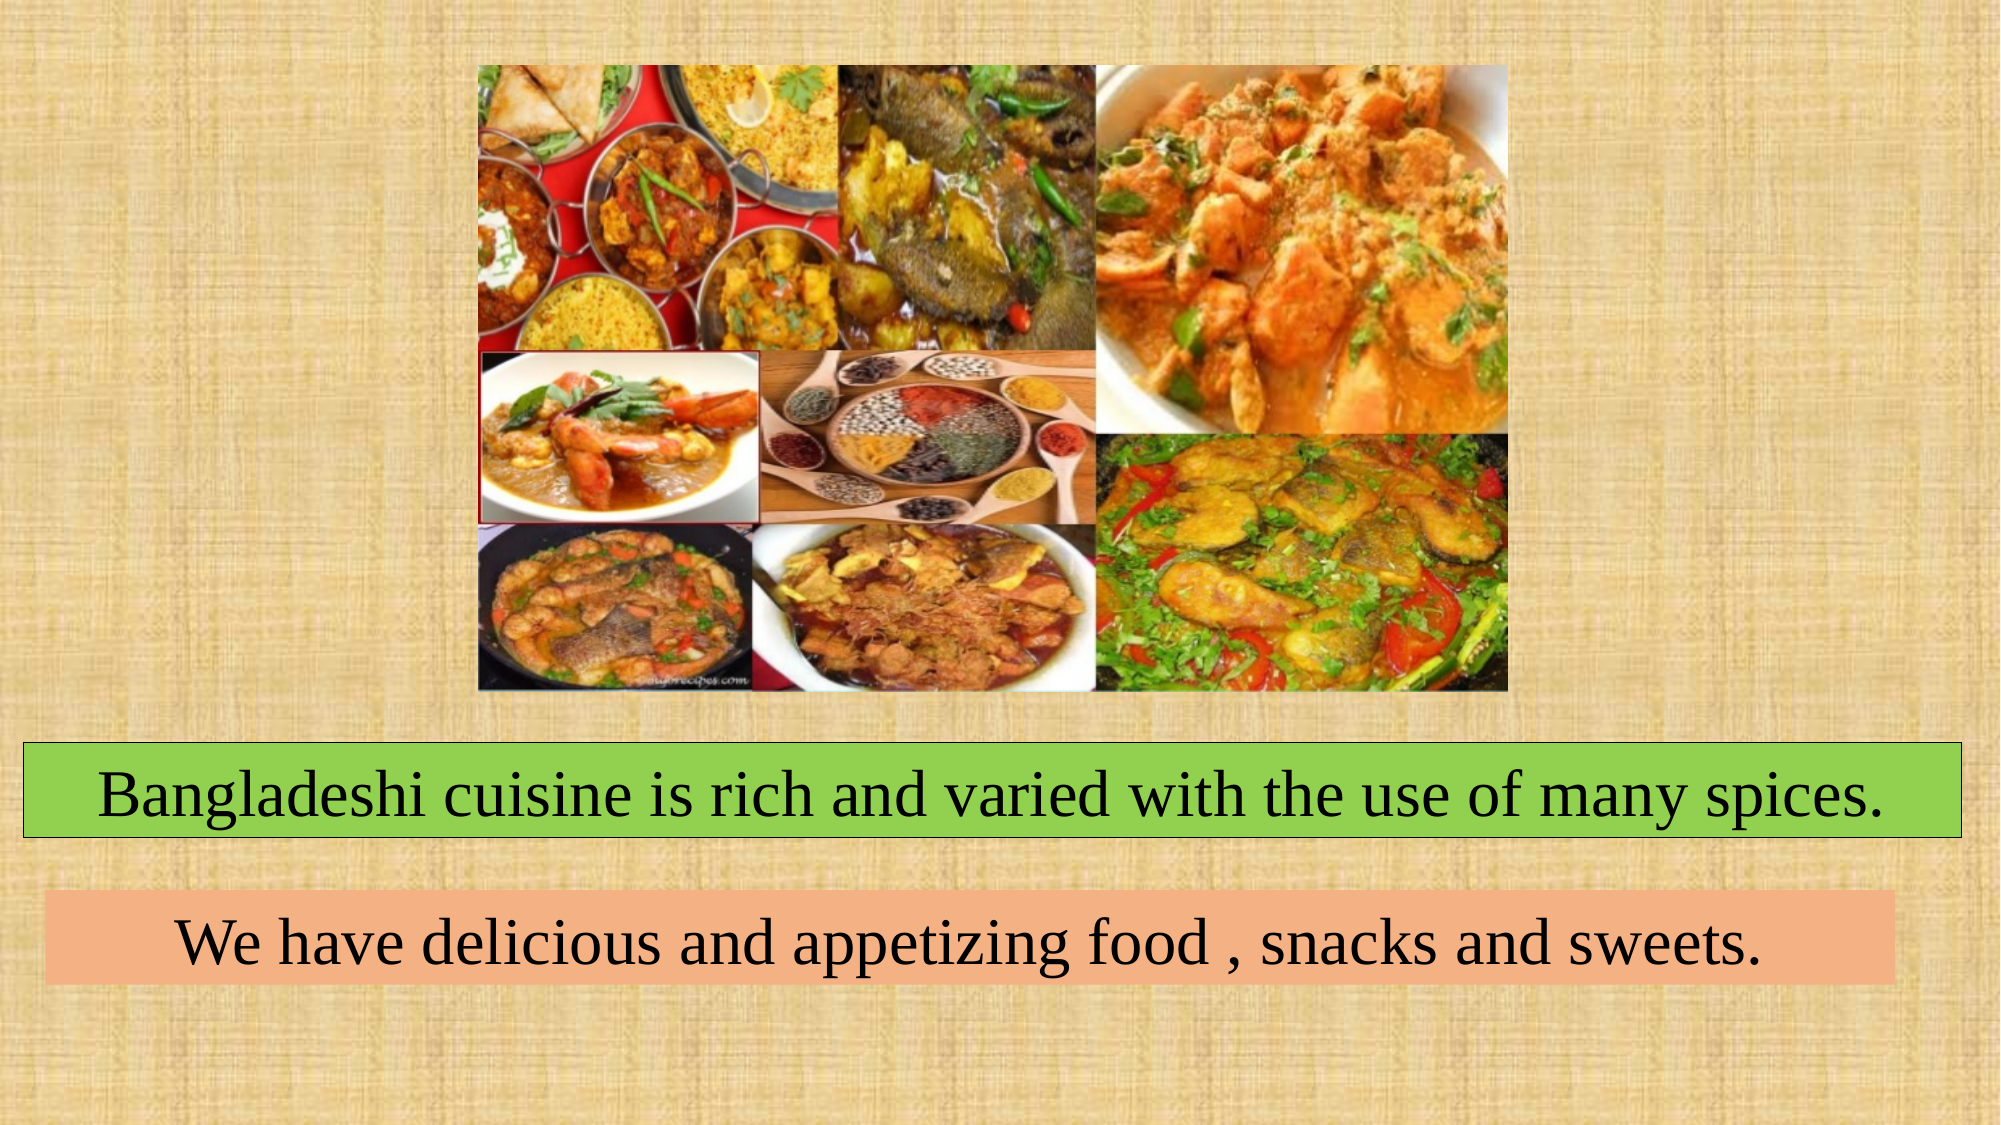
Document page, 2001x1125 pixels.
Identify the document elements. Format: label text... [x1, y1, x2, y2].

picture [0, 0, 2001, 1125]
text_box We have delicious and appetizing food , snacks and sweets. [45, 890, 1896, 985]
text_box Bangladeshi cuisine is rich and varied with the use of many spices. [23, 742, 1962, 838]
